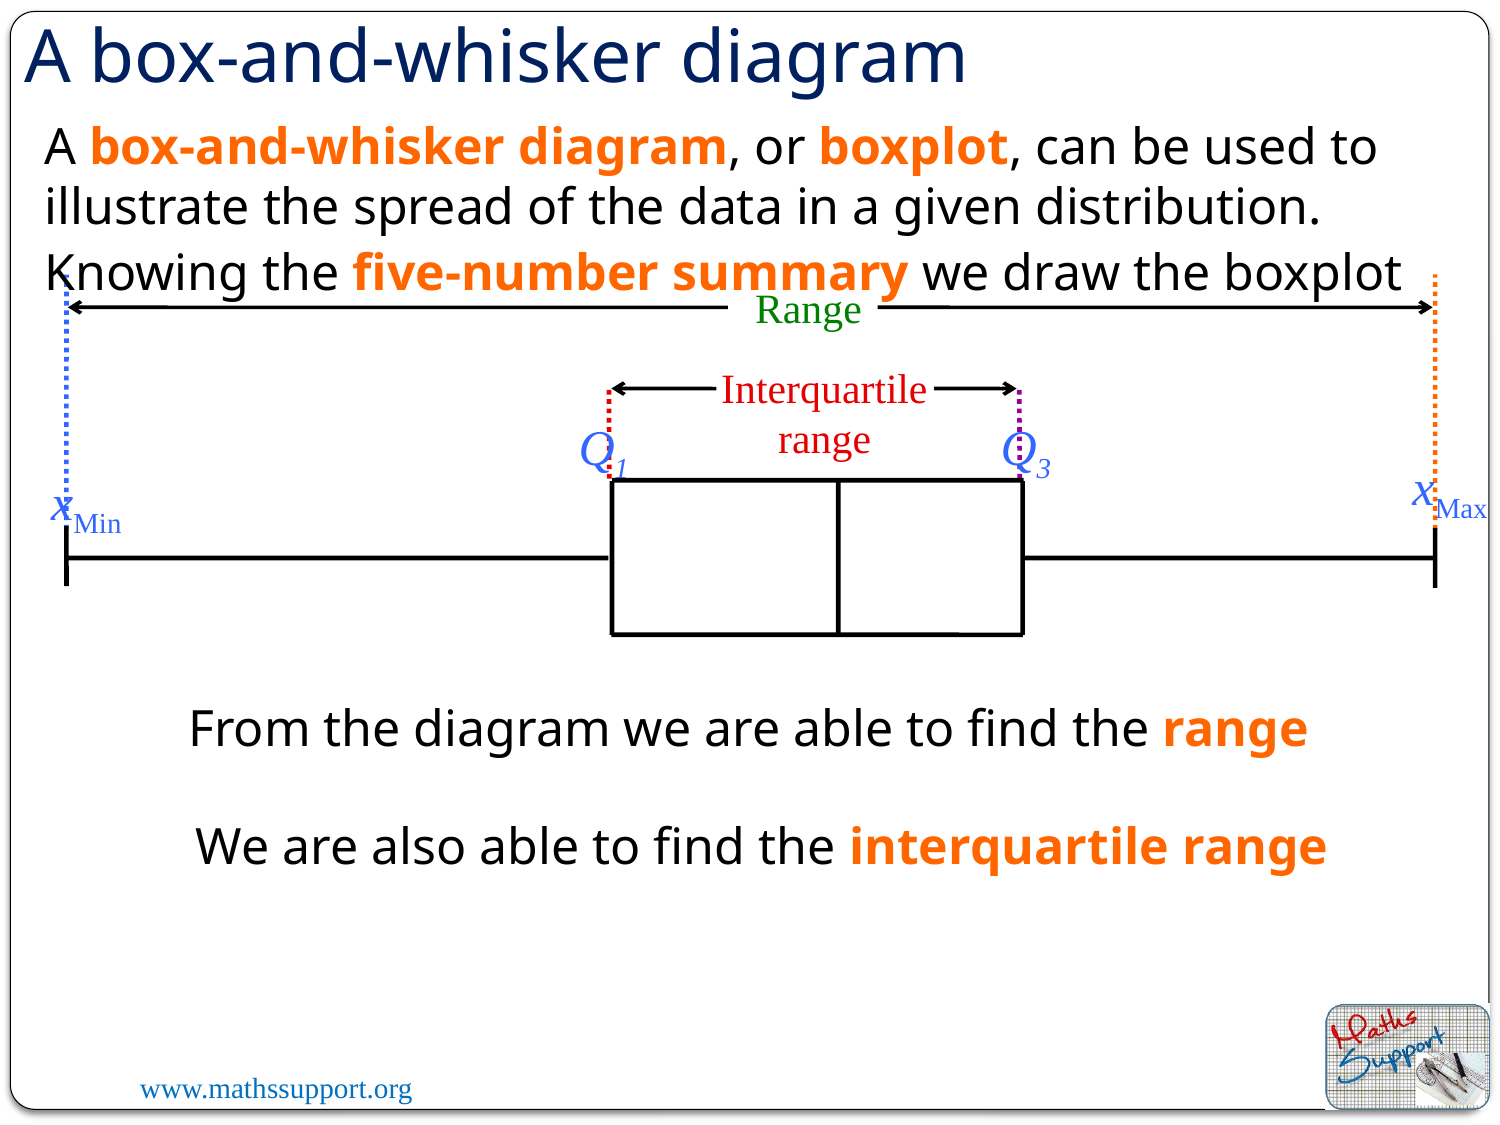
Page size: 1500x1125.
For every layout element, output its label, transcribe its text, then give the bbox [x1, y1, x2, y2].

text_box [877, 300, 1433, 315]
text_box [1328, 1002, 1485, 1106]
text_box [611, 381, 717, 396]
text_box A box-and-whisker diagram, or boxplot, can be used to illustrate the spread of the data in a given distribution. [29, 106, 1451, 232]
text_box Q1 [563, 408, 644, 492]
title A box-and-whisker diagram [9, 1, 1285, 112]
picture [1325, 1003, 1490, 1110]
text_box From the diagram we are able to find the range [173, 688, 1436, 764]
text_box Interquartile range [699, 354, 950, 470]
text_box [934, 381, 1017, 396]
text_box [67, 300, 728, 315]
text_box Q3 [985, 408, 1067, 492]
text_box xMin [36, 463, 137, 547]
text_box Knowing the five-number summary we draw the boxplot [29, 232, 1478, 308]
text_box Range [740, 308, 877, 340]
text_box xMax [1397, 448, 1500, 532]
text_box We are also able to find the interquartile range [181, 807, 1443, 883]
text_box [136, 1070, 411, 1107]
